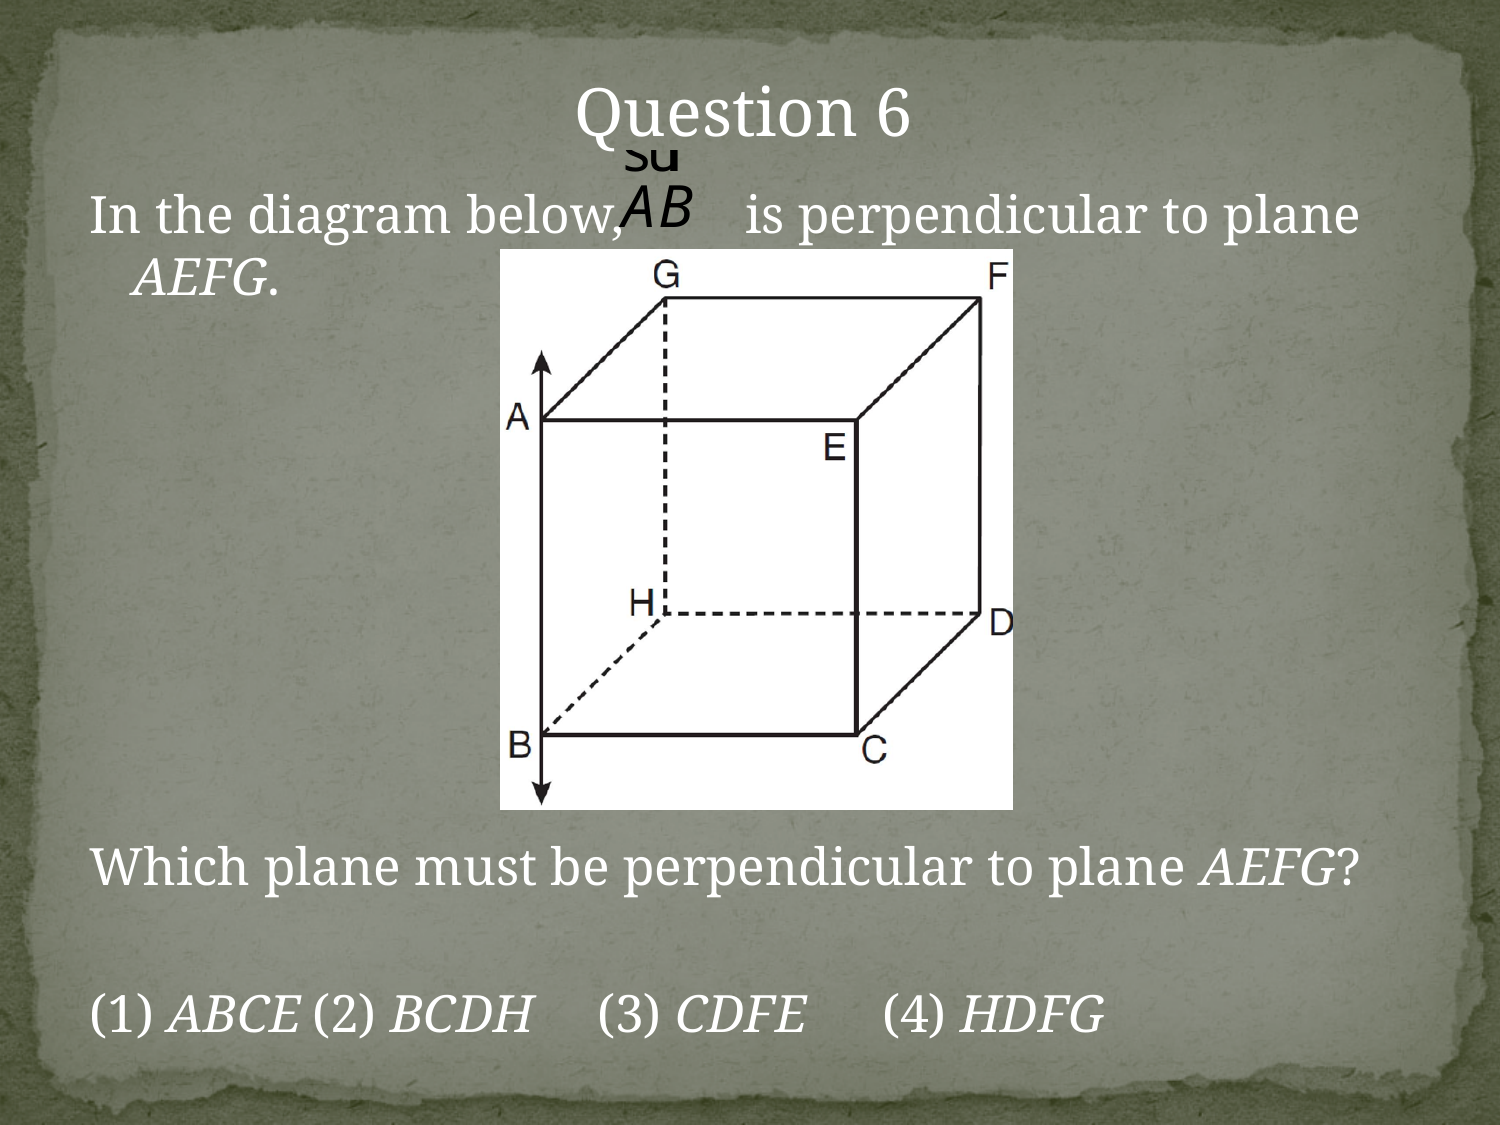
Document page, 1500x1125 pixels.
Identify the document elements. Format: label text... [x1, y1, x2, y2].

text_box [613, 151, 703, 236]
list In the diagram below, is perpendicular to plane AEFG. Which plane must be perpendicular to plane AEFG? (1) ABCE (2) BCDH (3) CDFE (4) HDFG [75, 174, 1425, 1063]
picture [500, 249, 1013, 810]
text_box Question 6 [74, 62, 1413, 158]
